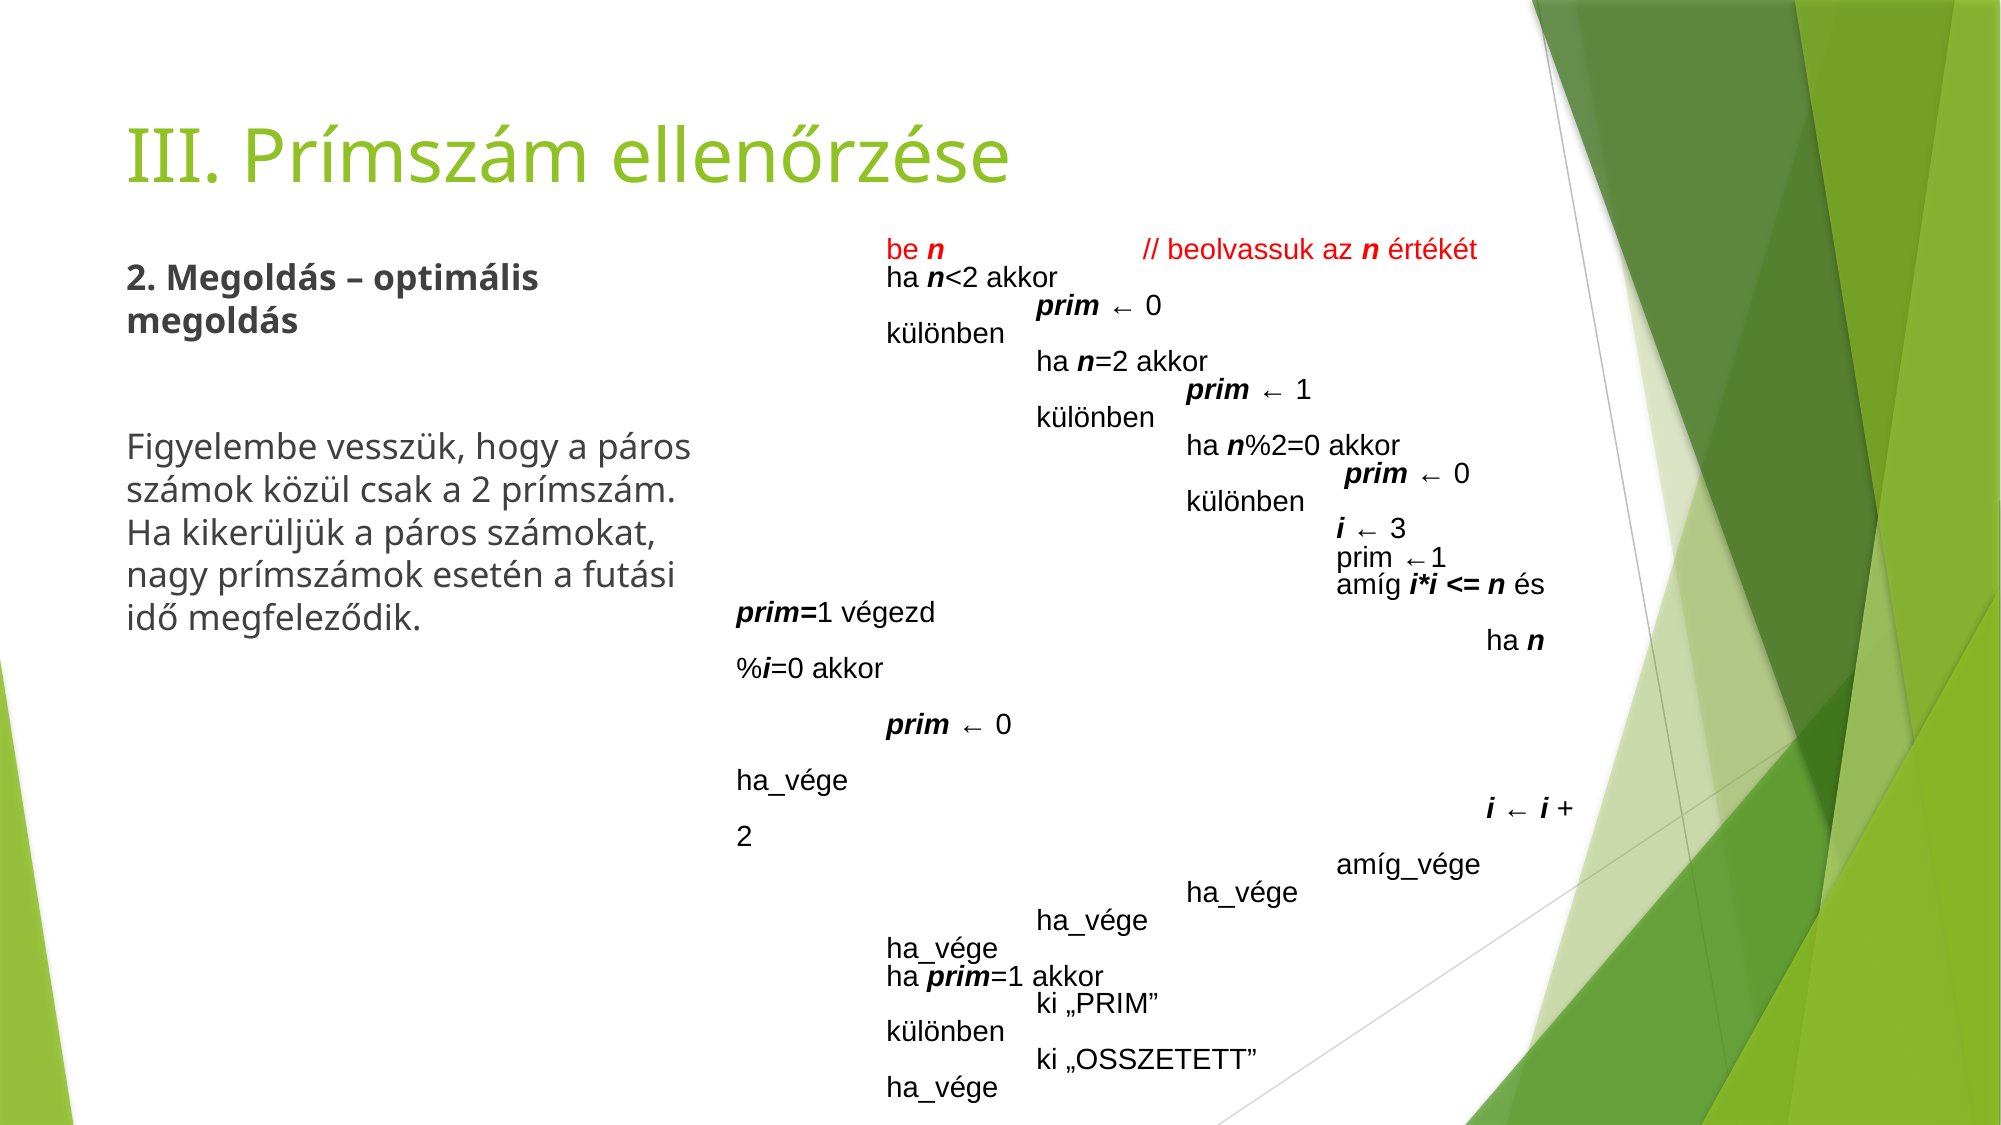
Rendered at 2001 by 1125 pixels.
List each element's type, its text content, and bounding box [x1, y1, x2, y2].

title III. Prímszám ellenőrzése [111, 99, 1522, 213]
list 2. Megoldás – optimális megoldás Figyelembe vesszük, hogy a páros számok közül csak a 2 prímszám. Ha kikerüljük a páros számokat, nagy prímszámok esetén a futási idő megfeleződik. [111, 247, 721, 1086]
text_box be n // beolvassuk az n értékét ha n<2 akkor prim ← 0 különben ha n=2 akkor prim ← 1 különben ha n%2=0 akkor prim ← 0 különben i ← 3 prim ←1 amíg i*i <= n és prim=1 végezd ha n%i=0 akkor prim ← 0 ha_vége i ← i + 2 amíg_vége ha_vége ha_vége ha_vége ha prim=1 akkor ki „PRIM” különben ki „OSSZETETT” ha_vége [721, 230, 1607, 1111]
